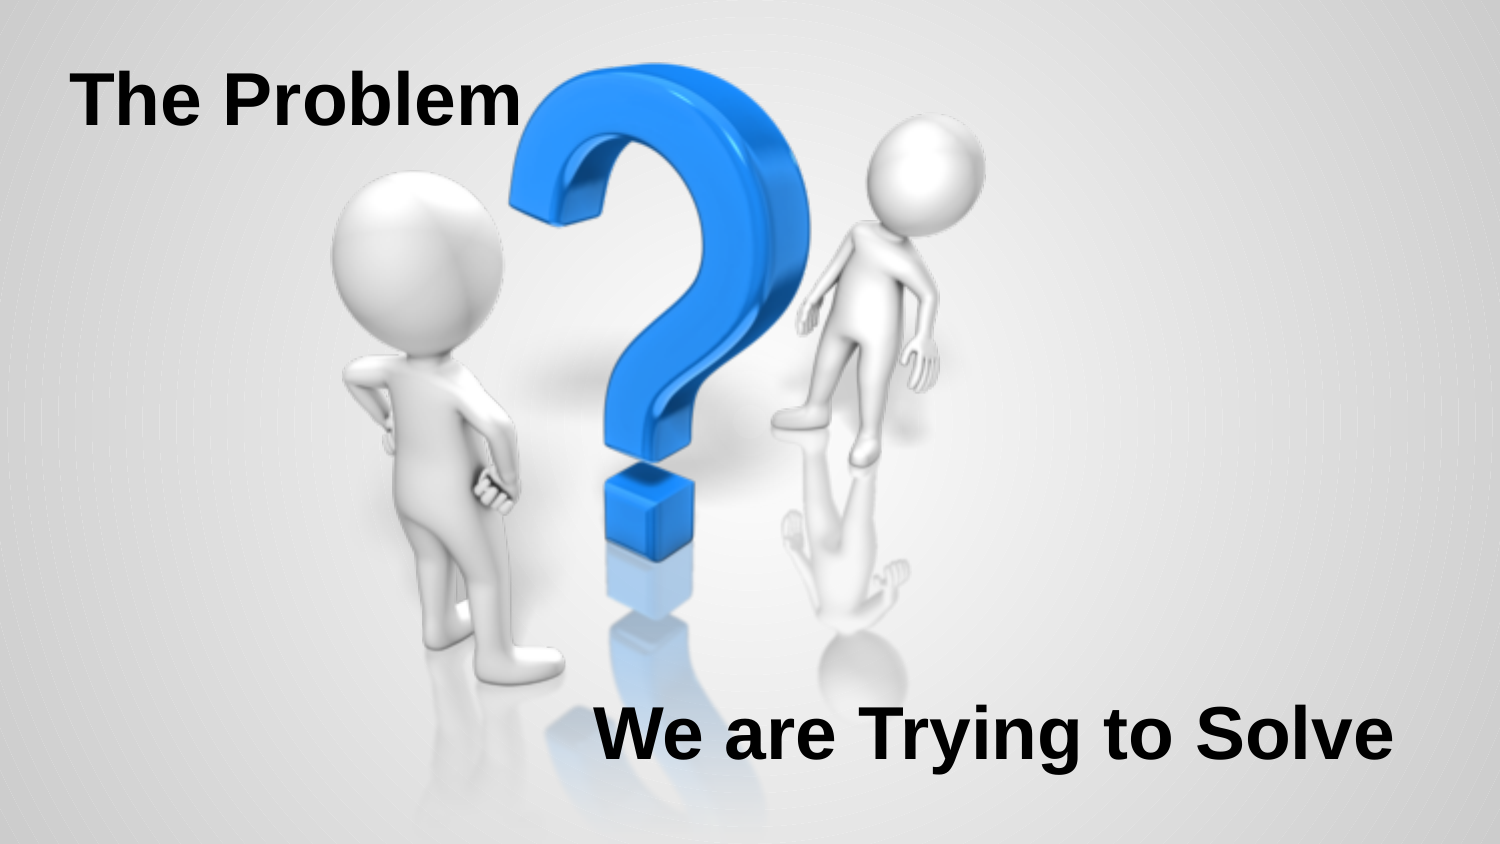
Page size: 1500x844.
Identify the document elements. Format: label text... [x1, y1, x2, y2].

title The Problem [54, 14, 560, 156]
picture [305, 43, 1007, 844]
title We are Trying to Solve [1012, 653, 1417, 806]
